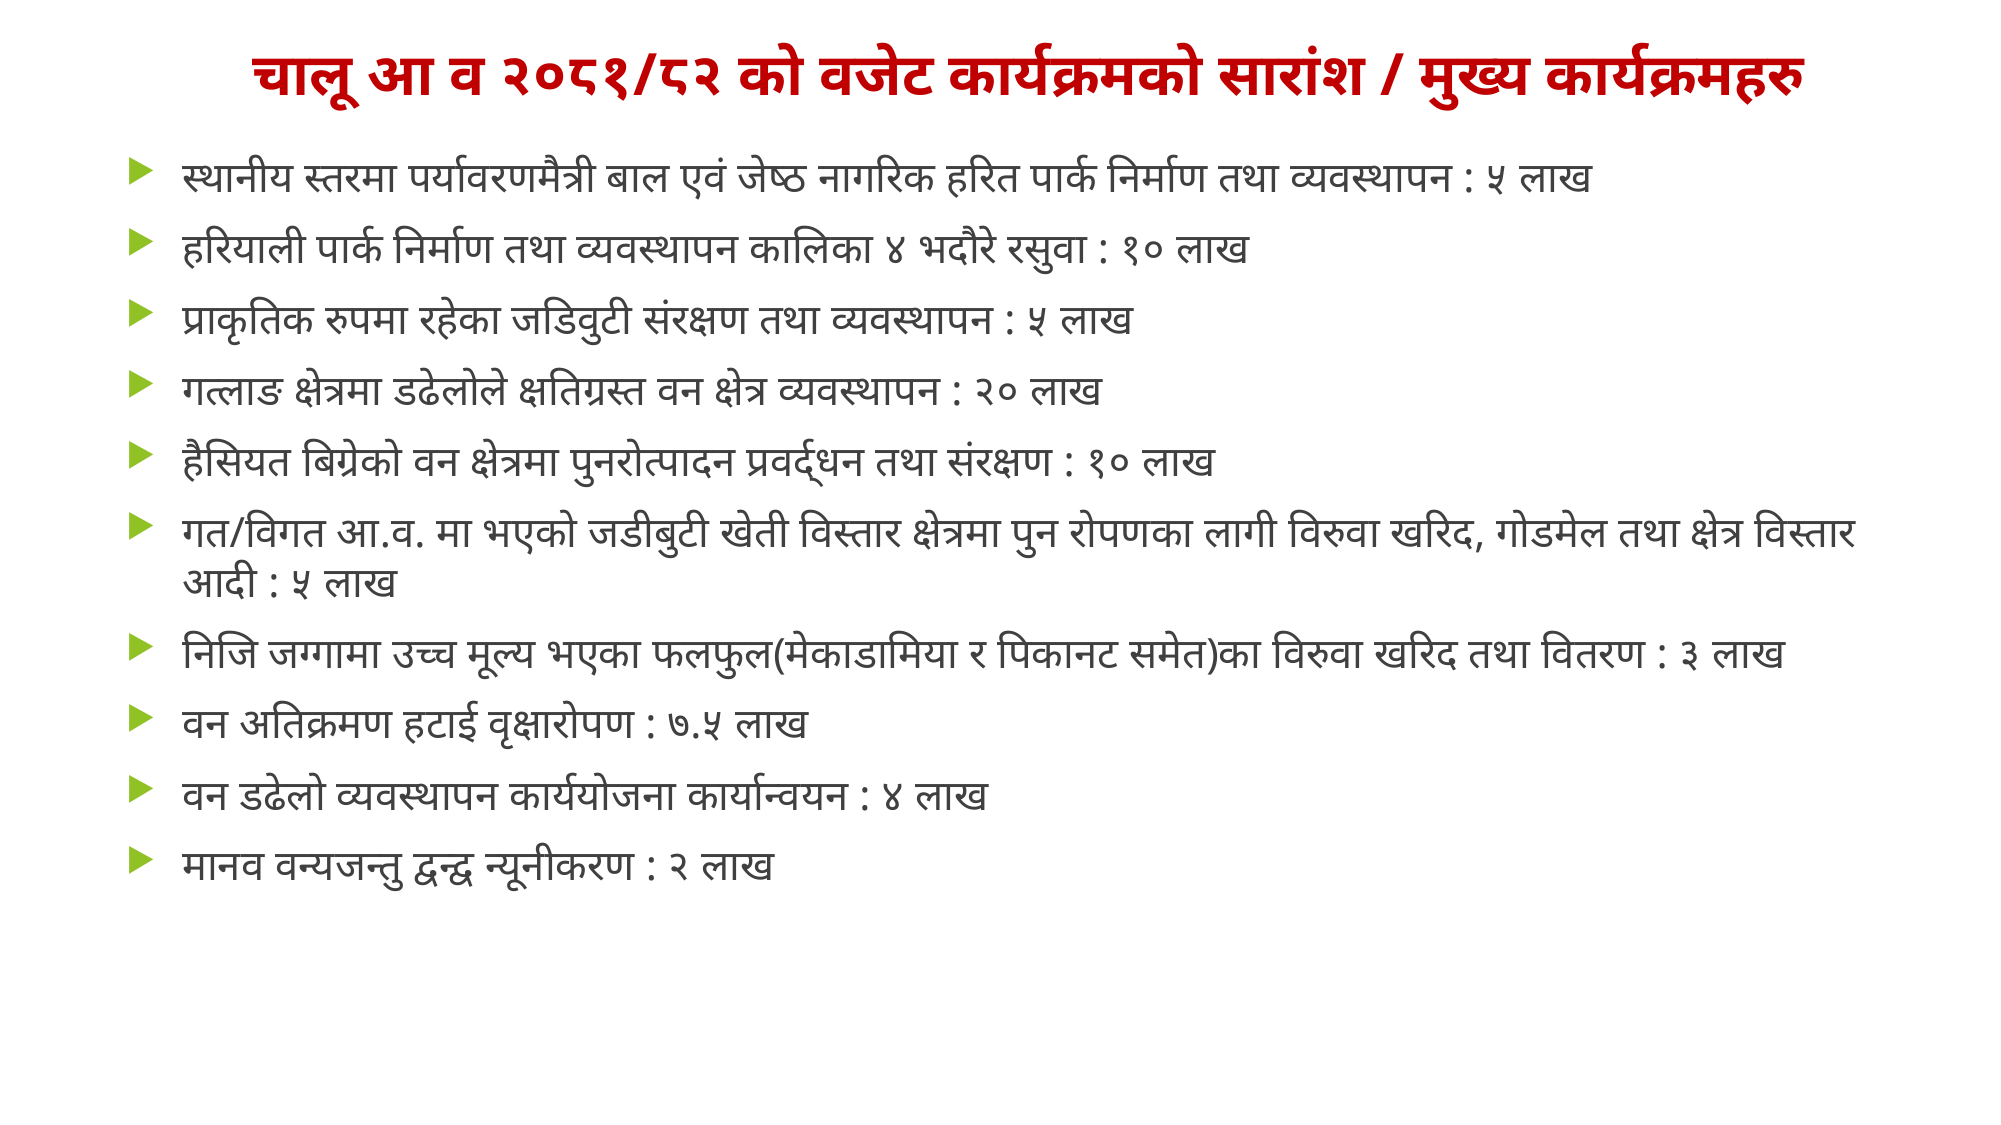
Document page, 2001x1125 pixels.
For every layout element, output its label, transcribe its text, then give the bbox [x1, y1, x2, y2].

text_box चालू आ व २०८१/८२ को वजेट कार्यक्रमको सारांश / मुख्य कार्यक्रमहरु [95, 29, 1962, 148]
list स्थानीय स्तरमा पर्यावरणमैत्री बाल एवं जेष्ठ नागरिक हरित पार्क निर्माण तथा व्यवस्थापन : ५ लाख हरियाली पार्क निर्माण तथा व्यवस्थापन कालिका ४ भदौरे रसुवा : १० लाख प्राकृतिक रुपमा रहेका जडिवुटी संरक्षण तथा व्यवस्थापन : ५ लाख गत्लाङ क्षेत्रमा डढेलोले क्षतिग्रस्त वन क्षेत्र व्यवस्थापन : २० लाख हैसियत बिग्रेको वन क्षेत्रमा पुनरोत्पादन प्रवर्द्धन तथा संरक्षण : १० लाख गत/विगत आ.व. मा भएको जडीबुटी खेती विस्तार क्षेत्रमा पुन रोपणका लागी विरुवा खरिद, गोडमेल तथा क्षेत्र विस्तार आदी : ५ लाख निजि जग्गामा उच्च मूल्य भएका फलफुल(मेकाडामिया र पिकानट समेत)का विरुवा खरिद तथा वितरण : ३ लाख वन अतिक्रमण हटाई वृक्षारोपण : ७.५ लाख वन डढेलो व्यवस्थापन कार्ययोजना कार्यान्वयन : ४ लाख मानव वन्यजन्तु द्वन्द्व न्यूनीकरण : २ लाख [111, 148, 1937, 1000]
